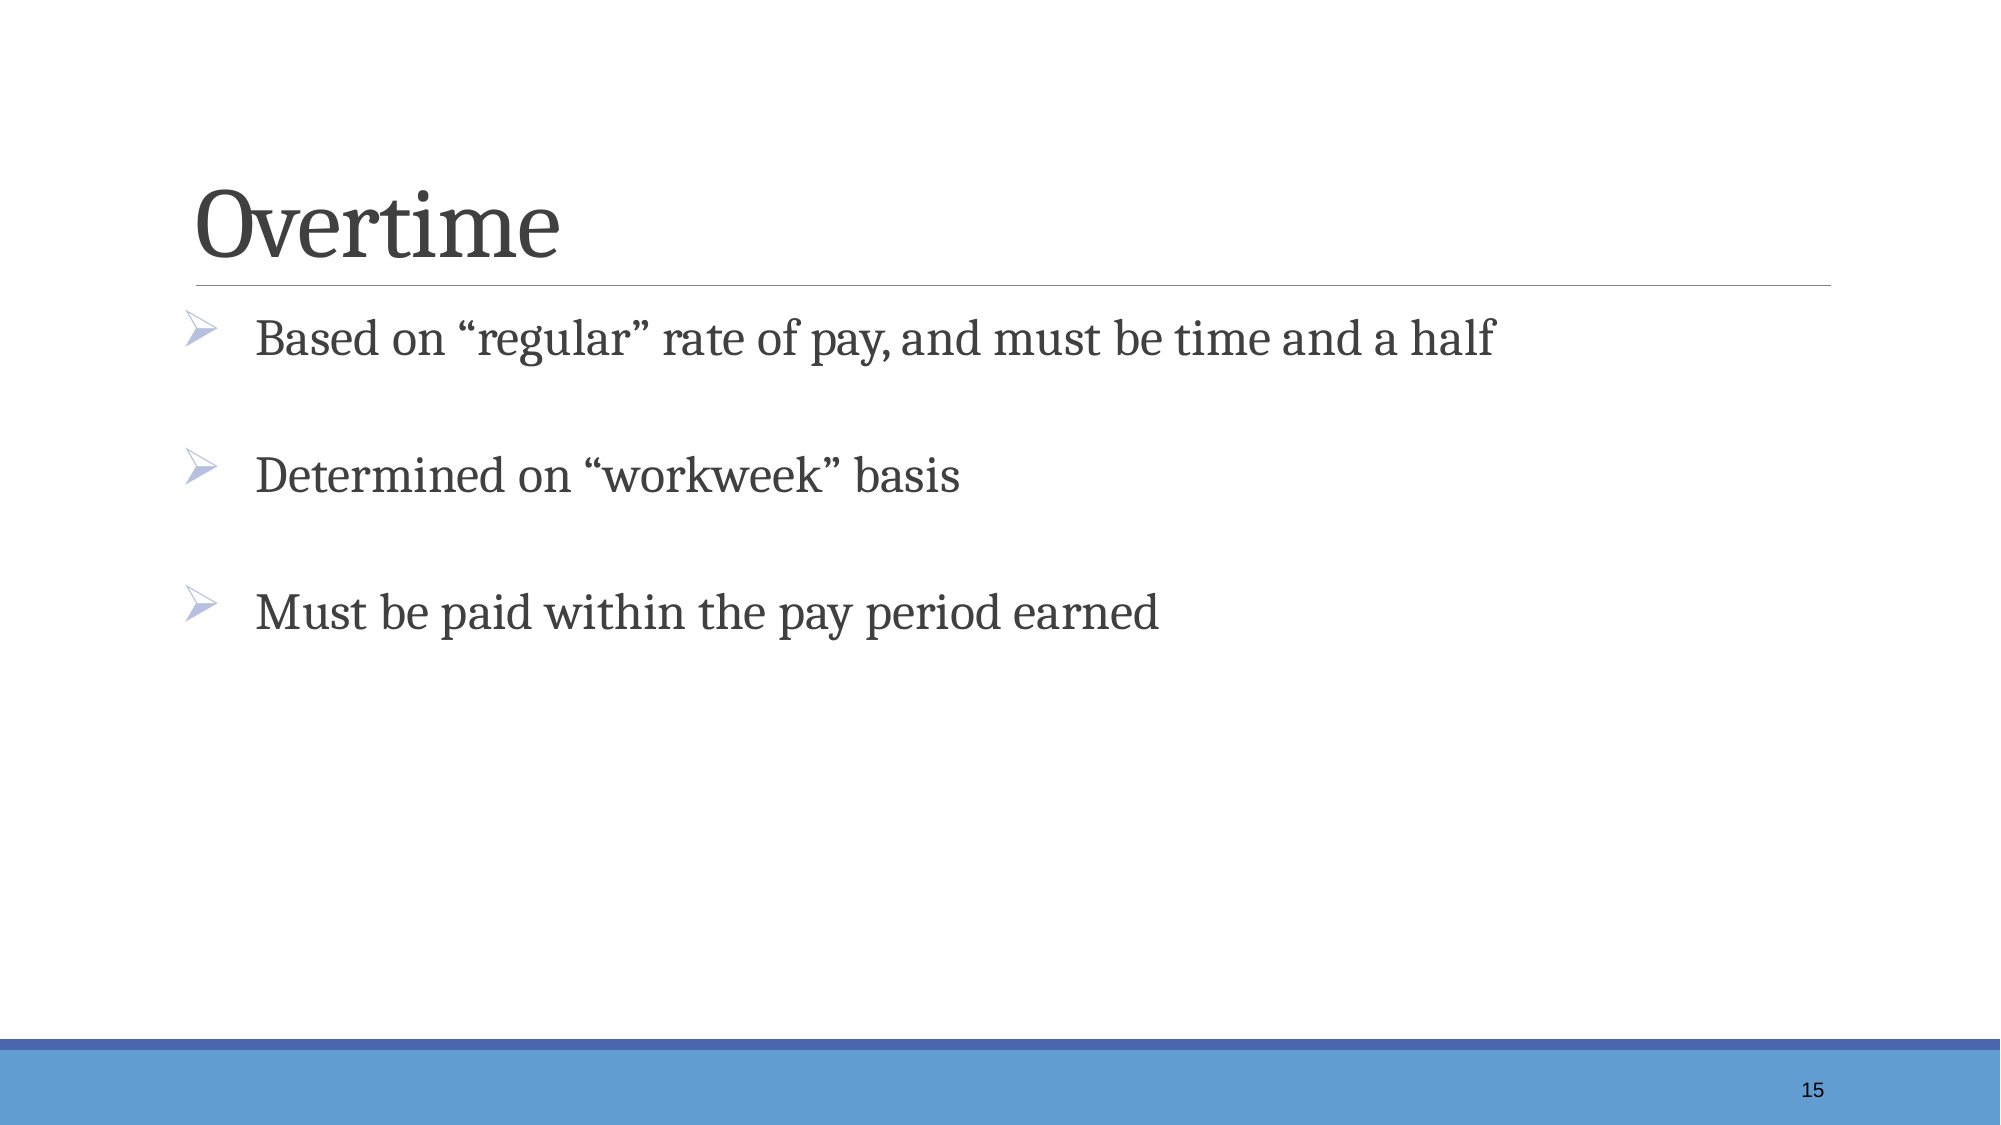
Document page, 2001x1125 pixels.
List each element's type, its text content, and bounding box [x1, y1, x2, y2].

title Overtime [180, 47, 1830, 285]
list Based on “regular” rate of pay, and must be time and a half Determined on “workweek” basis Must be paid within the pay period earned [180, 302, 1830, 963]
slide_number 15 [1624, 1059, 1840, 1120]
